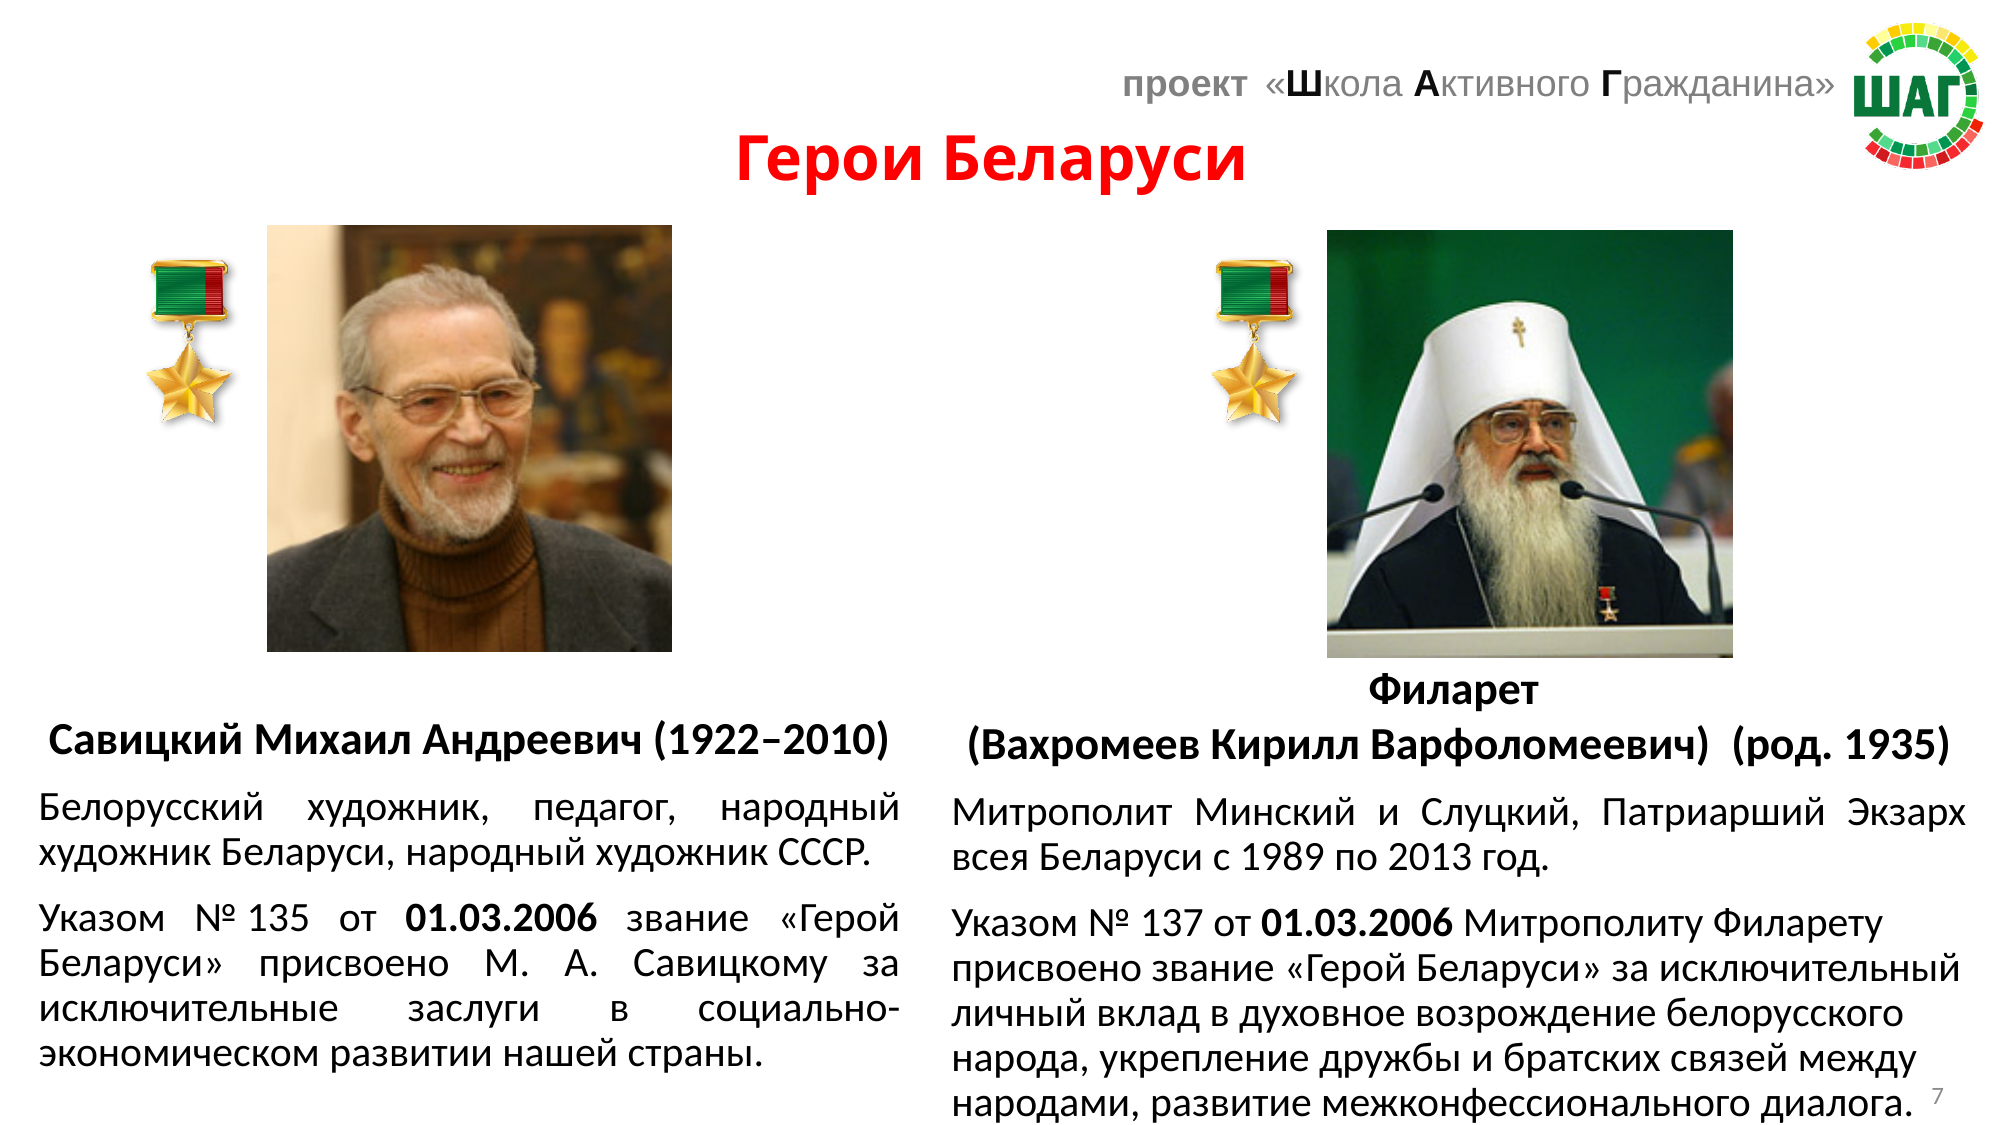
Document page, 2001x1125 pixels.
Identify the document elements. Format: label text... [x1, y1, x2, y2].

picture [1327, 230, 1733, 658]
text_box Савицкий Михаил Андреевич (1922–2010) Белорусский художник, педагог, народный художник Беларуси, народный художник СССР. Указом № 135 от 01.03.2006 звание «Герой Беларуси» присвоено М. А. Савицкому за исключительные заслуги в социально-экономическом развитии нашей страны. [23, 707, 916, 1054]
picture [145, 260, 232, 423]
picture [1854, 21, 1985, 170]
text_box Филарет (Вахромеев Кирилл Варфоломеевич) (род. 1935) Митрополит Минский и Слуцкий, Патриарший Экзарх всея Беларуси с 1989 по 2013 год. Указом № 137 от 01.03.2006 Митрополиту Филарету присвоено звание «Герой Беларуси» за исключительный личный вклад в духовное возрождение белорусского народа, укрепление дружбы и братских связей между народами, развитие межконфессионального диалога. [936, 651, 1982, 998]
picture [267, 225, 672, 652]
text_box Герои Беларуси [59, 109, 1941, 211]
picture [1209, 260, 1297, 423]
slide_number 7 [1606, 1069, 1960, 1119]
